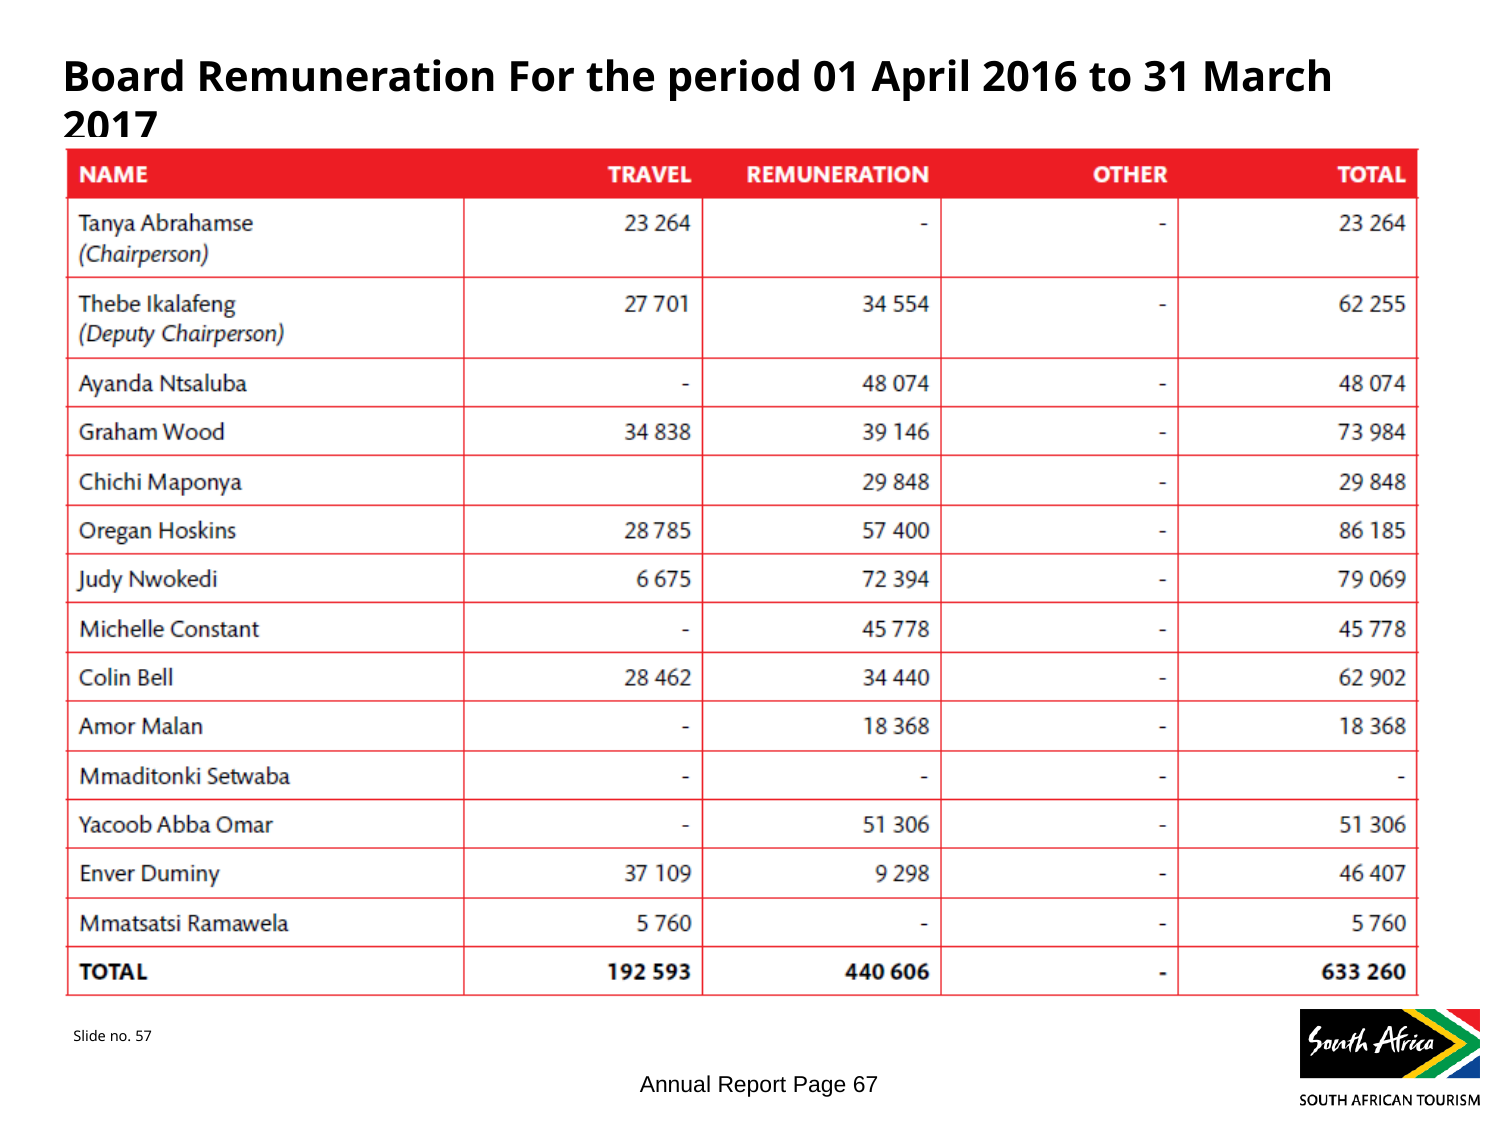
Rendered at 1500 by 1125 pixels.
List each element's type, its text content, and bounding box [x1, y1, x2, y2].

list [56, 137, 1424, 1001]
text_box Annual Report Page 67 [624, 1062, 963, 1105]
title Board Remuneration For the period 01 April 2016 to 31 March 2017 [62, 50, 1438, 125]
